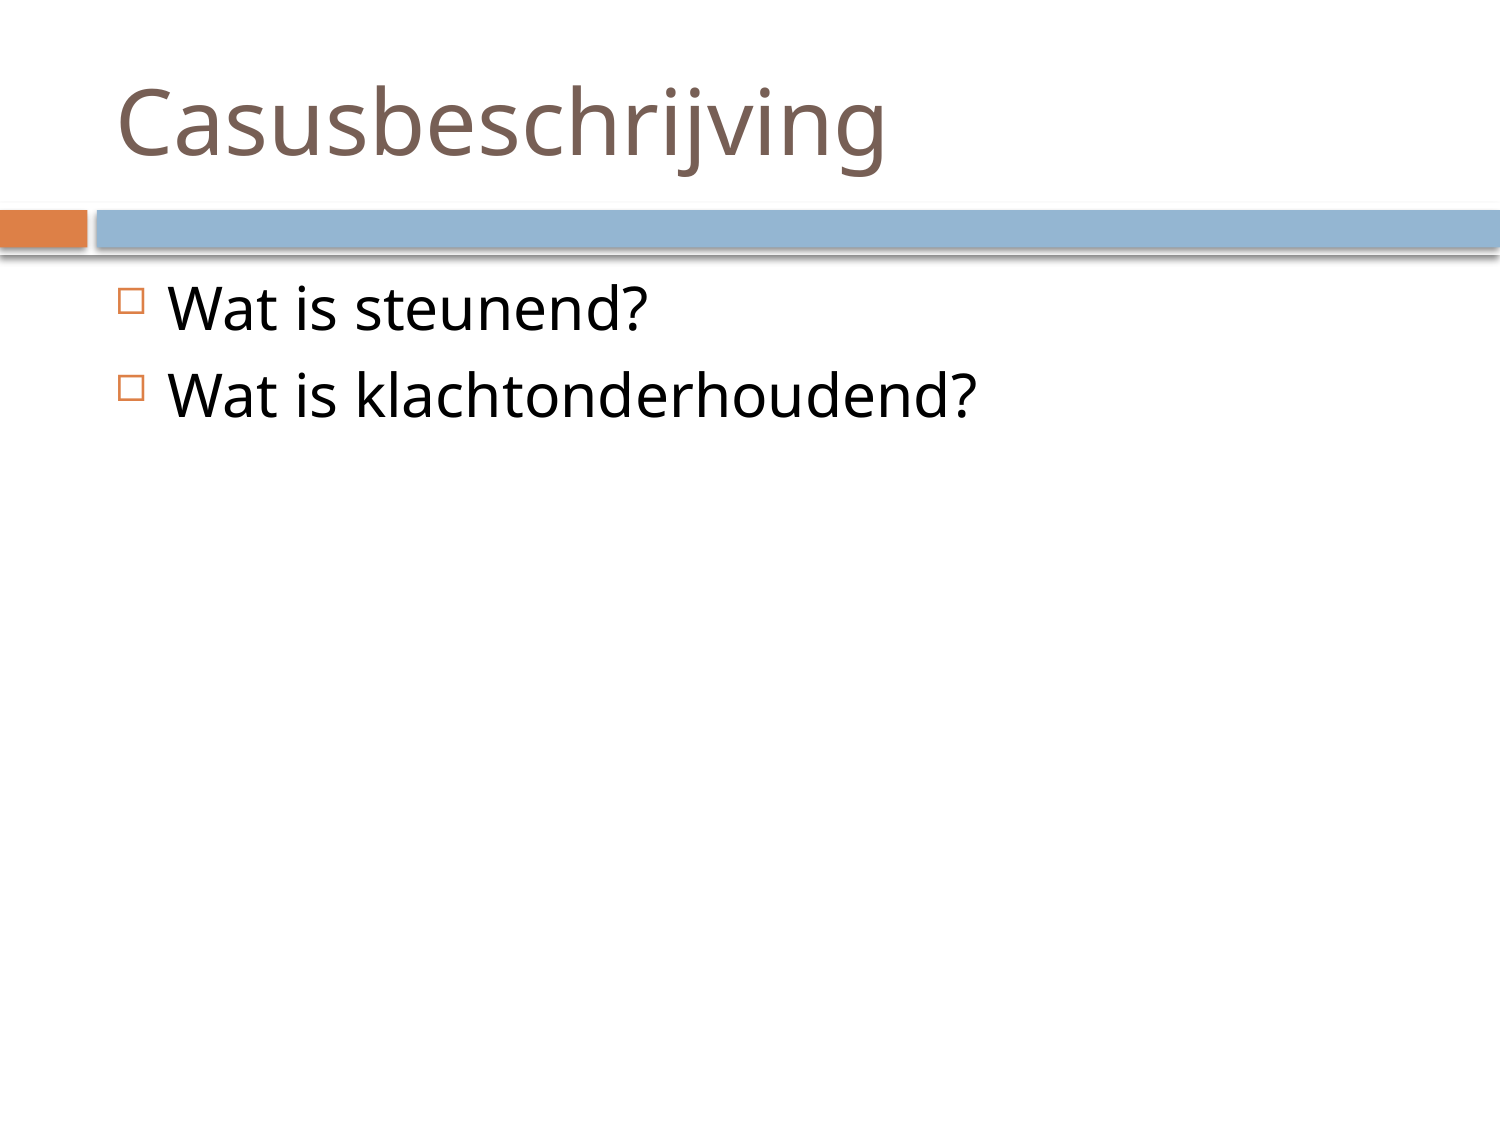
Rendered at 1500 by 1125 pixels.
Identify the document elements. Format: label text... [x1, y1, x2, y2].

title Casusbeschrijving [100, 37, 1438, 200]
list Wat is steunend? Wat is klachtonderhoudend? [100, 262, 1438, 1000]
